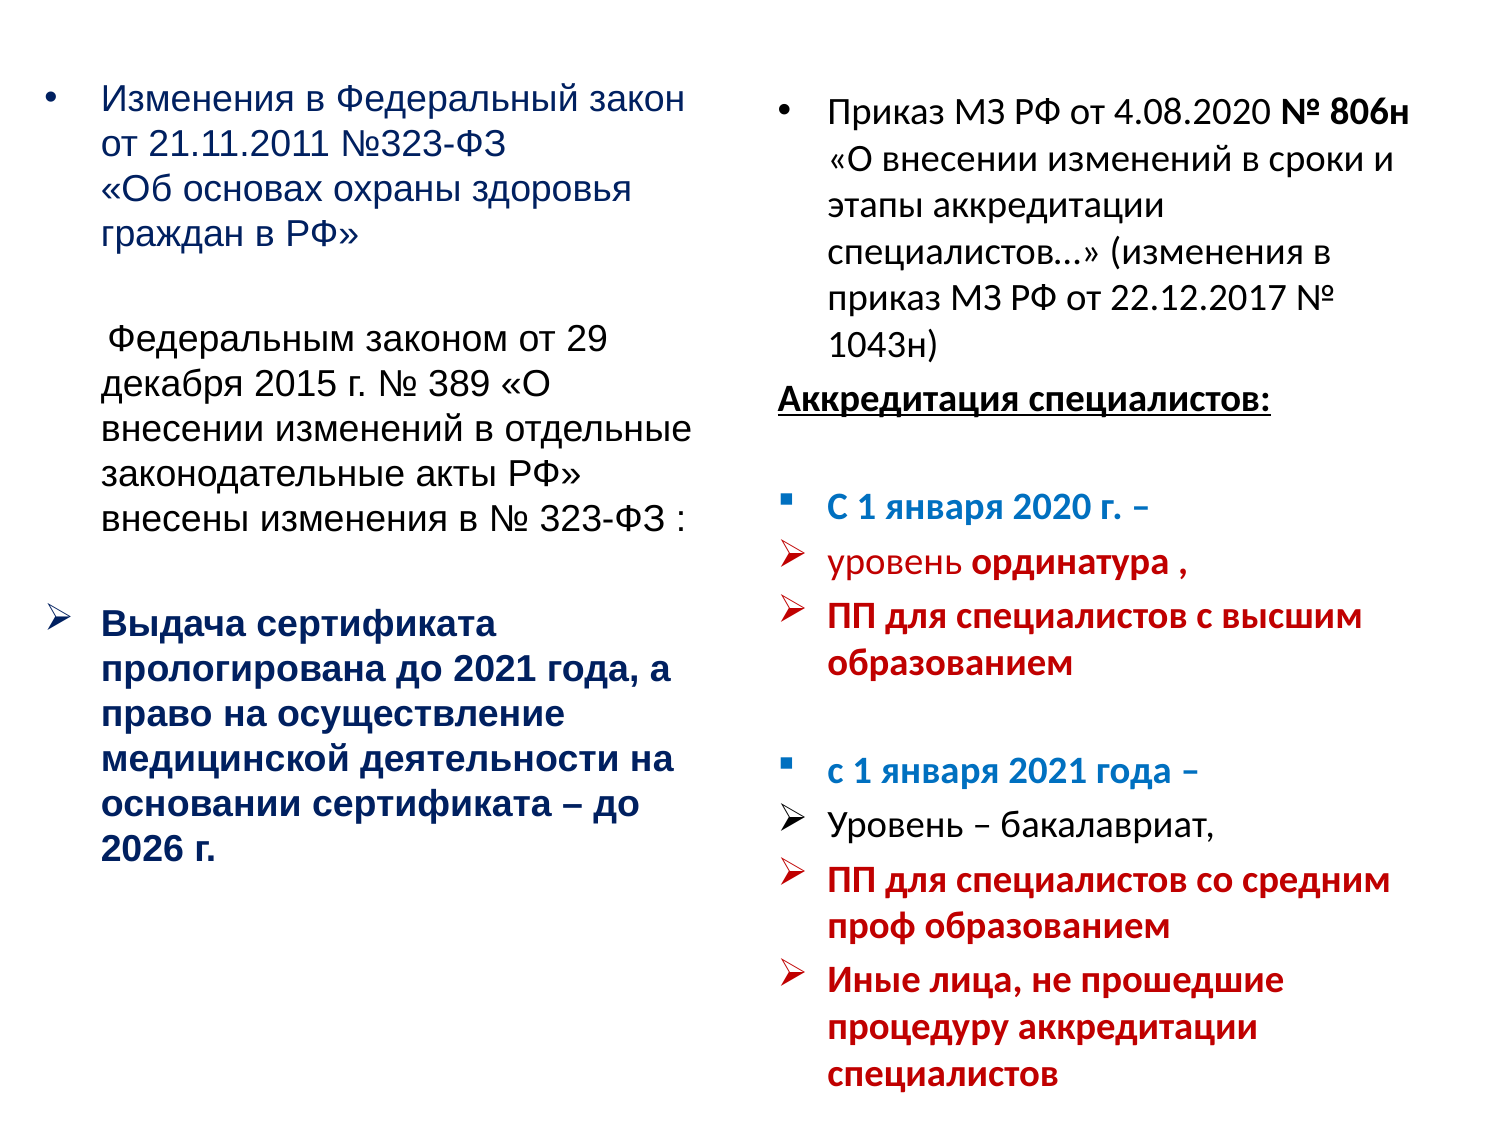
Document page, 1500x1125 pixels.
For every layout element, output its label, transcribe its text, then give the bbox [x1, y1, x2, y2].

list Приказ МЗ РФ от 4.08.2020 № 806н «О внесении изменений в сроки и этапы аккредитации специалистов…» (изменения в приказ МЗ РФ от 22.12.2017 № 1043н) Аккредитация специалистов: С 1 января 2020 г. – уровень ординатура , ПП для специалистов с высшим образованием с 1 января 2021 года – Уровень – бакалавриат, ПП для специалистов со средним проф образованием Иные лица, не прошедшие процедуру аккредитации специалистов [762, 78, 1459, 1106]
list Изменения в Федеральный закон от 21.11.2011 №323-ФЗ «Об основах охраны здоровья граждан в РФ» Федеральным законом от 29 декабря 2015 г. № 389 «О внесении изменений в отдельные законодательные акты РФ» внесены изменения в № 323-ФЗ : Выдача сертификата прологирована до 2021 года, а право на осуществление медицинской деятельности на основании сертификата – до 2026 г. [29, 66, 738, 1106]
